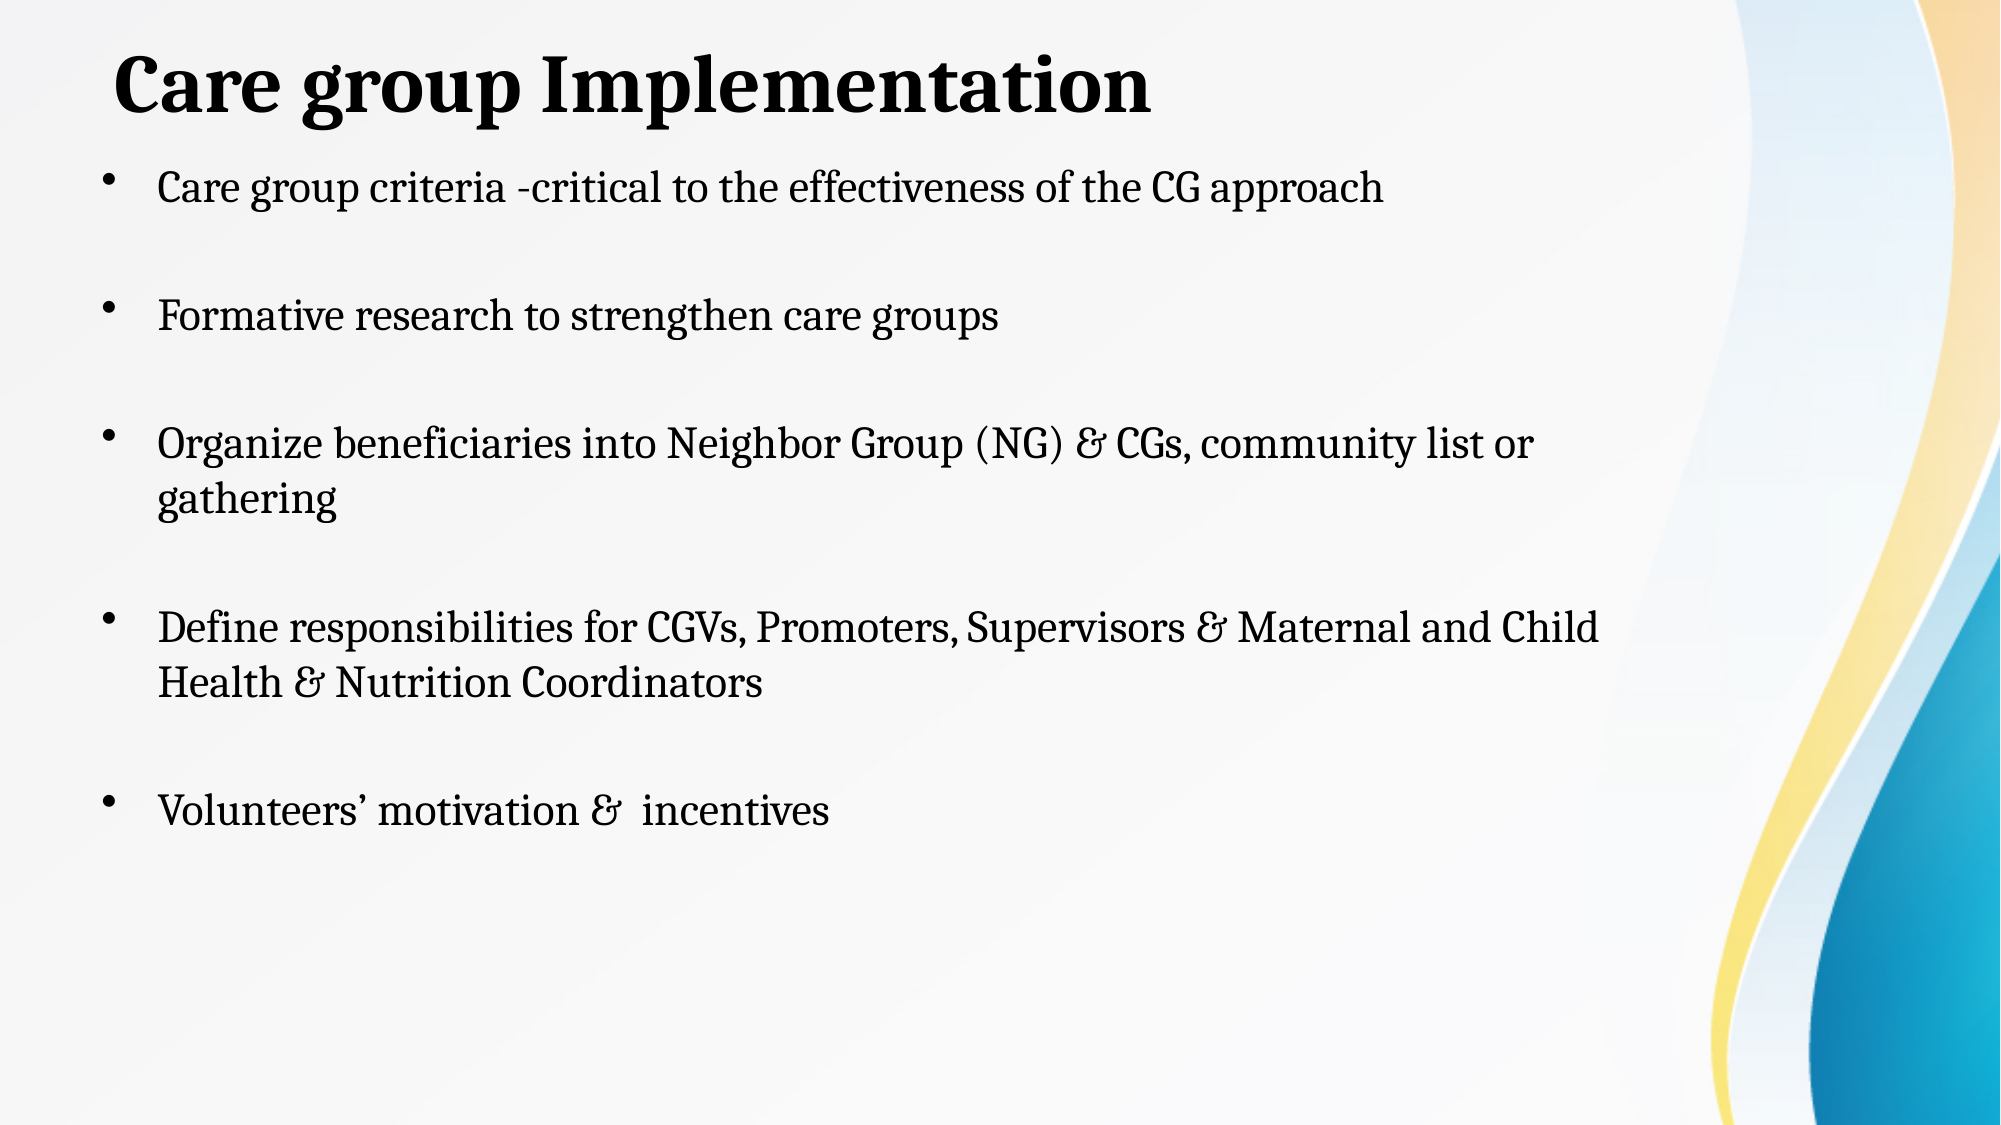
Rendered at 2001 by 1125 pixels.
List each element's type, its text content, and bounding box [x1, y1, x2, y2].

list Care group criteria -critical to the effectiveness of the CG approach Formative research to strengthen care groups Organize beneficiaries into Neighbor Group (NG) & CGs, community list or gathering Define responsibilities for CGVs, Promoters, Supervisors & Maternal and Child Health & Nutrition Coordinators Volunteers’ motivation & incentives [86, 148, 1663, 1097]
title Care group Implementation [99, 30, 1901, 127]
picture [0, 0, 2001, 1125]
